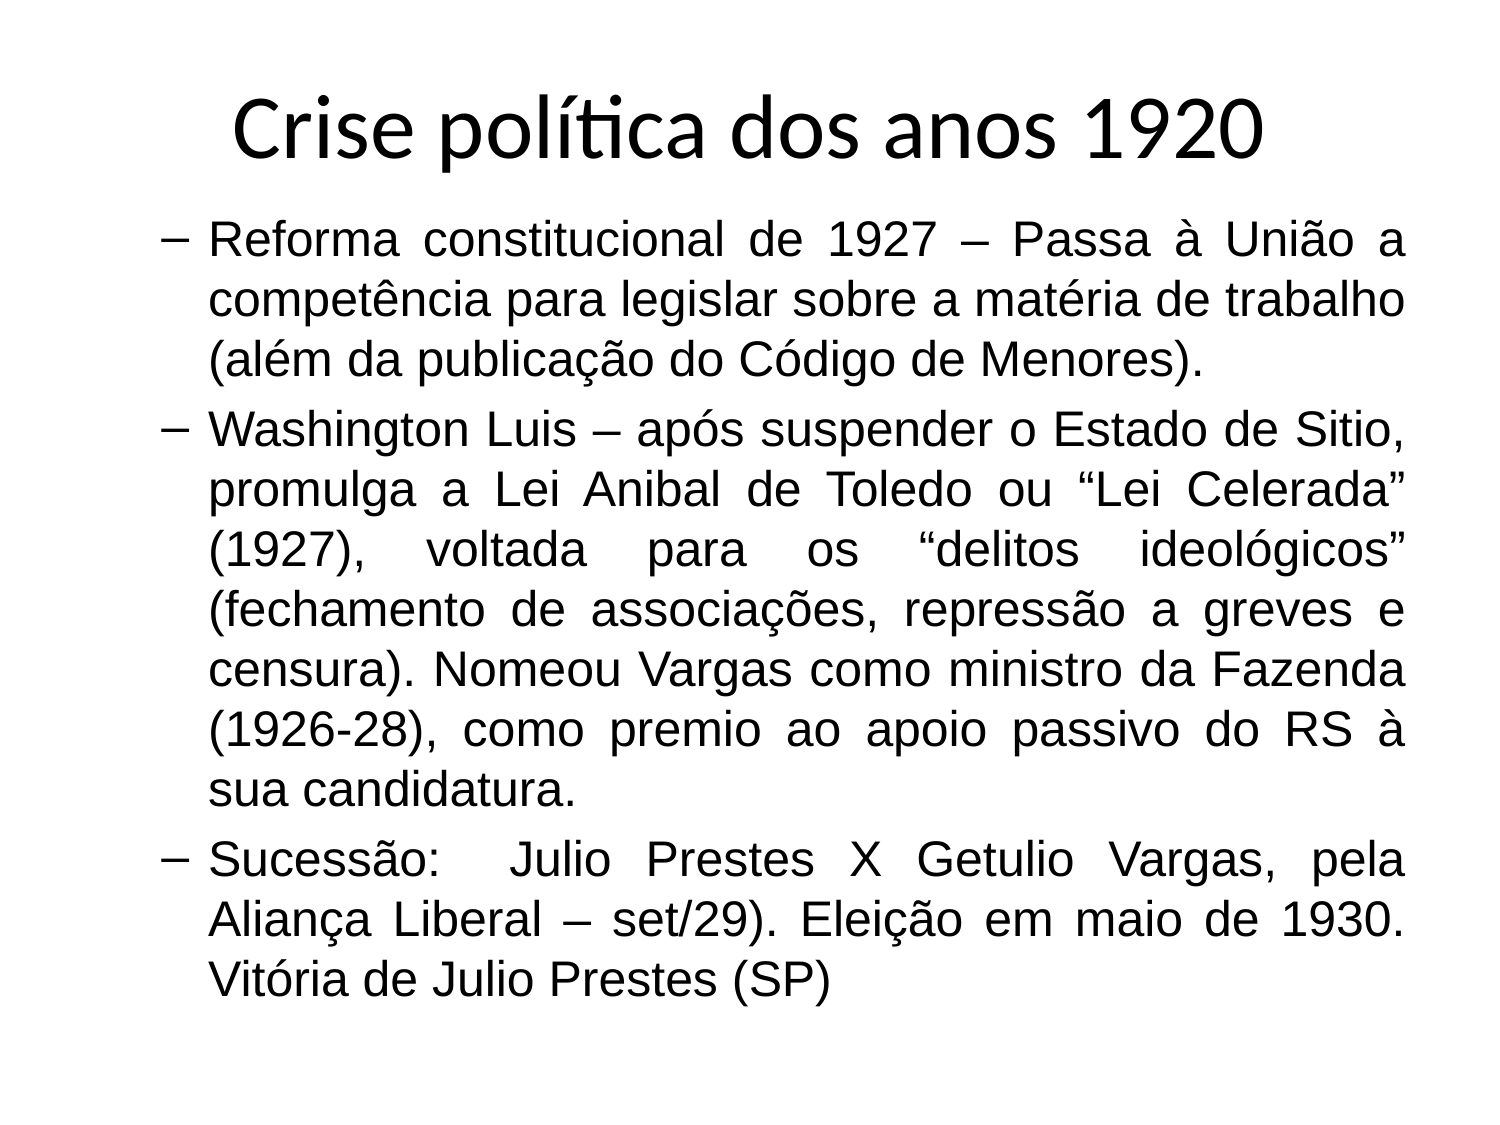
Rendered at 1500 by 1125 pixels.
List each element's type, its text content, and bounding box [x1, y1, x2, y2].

list Reforma constitucional de 1927 – Passa à União a competência para legislar sobre a matéria de trabalho (além da publicação do Código de Menores). Washington Luis – após suspender o Estado de Sitio, promulga a Lei Anibal de Toledo ou “Lei Celerada” (1927), voltada para os “delitos ideológicos” (fechamento de associações, repressão a greves e censura). Nomeou Vargas como ministro da Fazenda (1926-28), como premio ao apoio passivo do RS à sua candidatura. Sucessão: Julio Prestes X Getulio Vargas, pela Aliança Liberal – set/29). Eleição em maio de 1930. Vitória de Julio Prestes (SP) [71, 199, 1422, 1071]
title Crise política dos anos 1920 [75, 45, 1425, 200]
